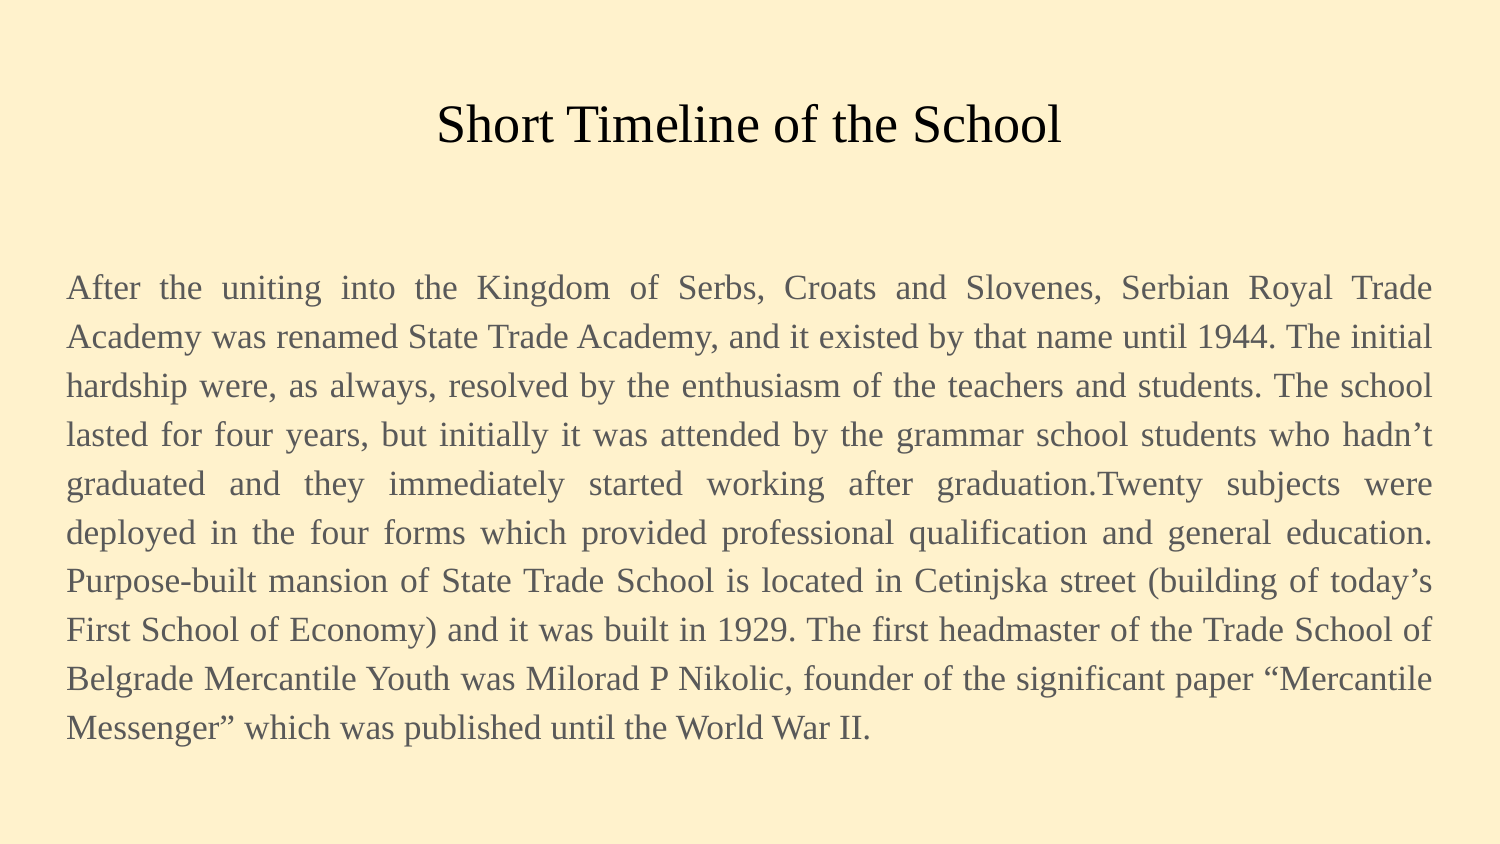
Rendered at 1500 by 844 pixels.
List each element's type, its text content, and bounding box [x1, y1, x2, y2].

list After the uniting into the Kingdom of Serbs, Croats and Slovenes, Serbian Royal Trade Academy was renamed State Trade Academy, and it existed by that name until 1944. The initial hardship were, as always, resolved by the enthusiasm of the teachers and students. The school lasted for four years, but initially it was attended by the grammar school students who hadn’t graduated and they immediately started working after graduation.Twenty subjects were deployed in the four forms which provided professional qualification and general education. Purpose-built mansion of State Trade School is located in Cetinjska street (building of today’s First School of Economy) and it was built in 1929. The first headmaster of the Trade School of Belgrade Mercantile Youth was Milorad P Nikolic, founder of the significant paper “Mercantile Messenger” which was published until the World War II. [51, 166, 1449, 802]
title Short Timeline of the School [51, 72, 1449, 166]
